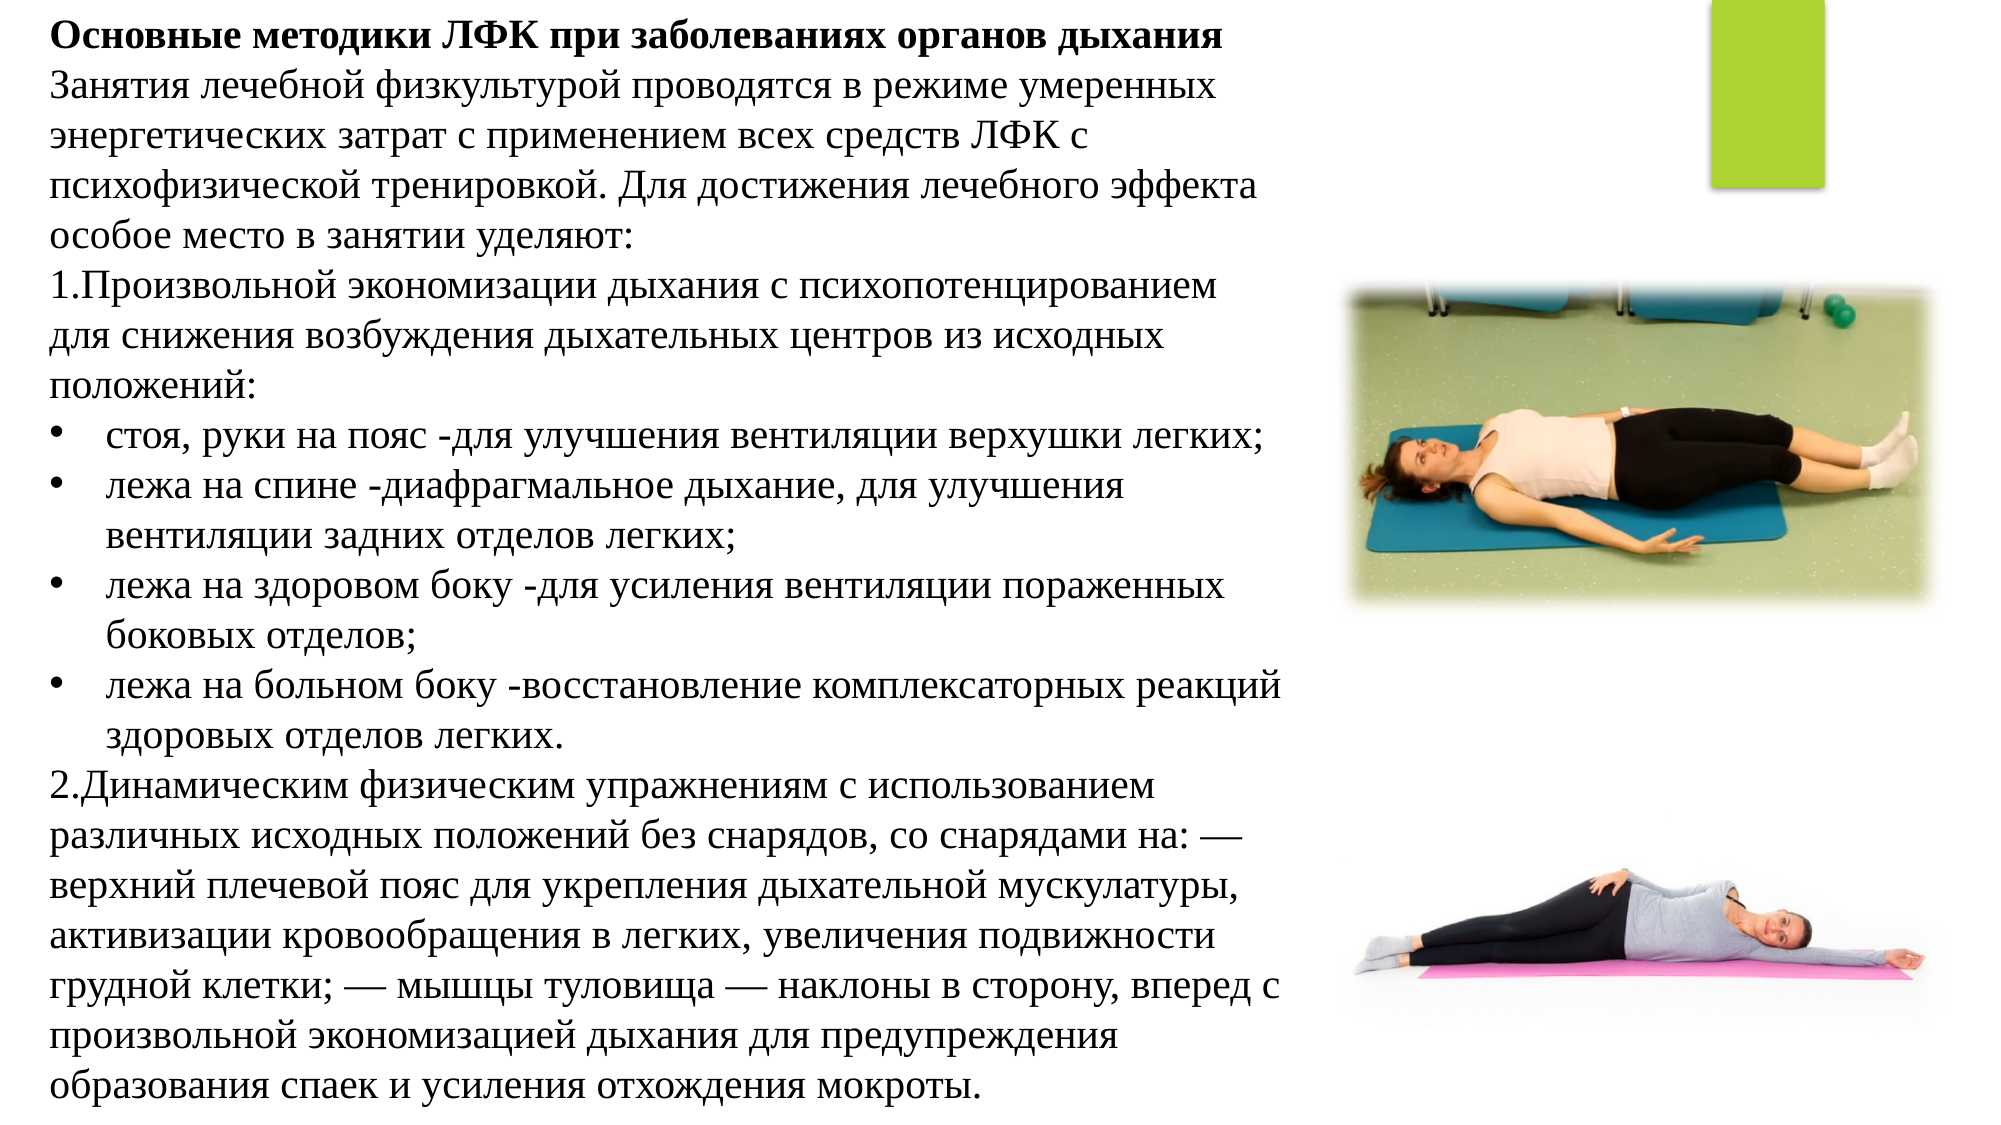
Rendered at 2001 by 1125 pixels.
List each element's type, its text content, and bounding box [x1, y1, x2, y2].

picture [1337, 641, 1946, 1047]
text_box Основные методики ЛФК при заболеваниях органов дыхания Занятия лечебной физкультурой проводятся в режиме умеренных энергетических затрат с применением всех средств ЛФК с психофизической тренировкой. Для достижения лечебного эффекта особое место в занятии уделяют: 1.Произвольной экономизации дыхания с психопотенцированием для снижения возбуждения дыхательных центров из исходных положений: стоя, руки на пояс -для улучшения вентиляции верхушки легких; лежа на спине -диафрагмальное дыхание, для улучшения вентиляции задних отделов легких; лежа на здоровом боку -для усиления вентиляции пораженных боковых отделов; лежа на больном боку -восстановление комплексаторных реакций здоровых отделов легких. 2.Динамическим физическим упражнениям с использованием различных исходных положений без снарядов, со снарядами на: — верхний плечевой пояс для укрепления дыхательной мускулатуры, активизации кровообращения в легких, увеличения подвижности грудной клетки; — мышцы туловища — наклоны в сторону, вперед с произвольной экономизацией дыхания для предупреждения образования спаек и усиления отхождения мокроты. [34, 0, 1304, 1115]
picture [1334, 276, 1946, 619]
